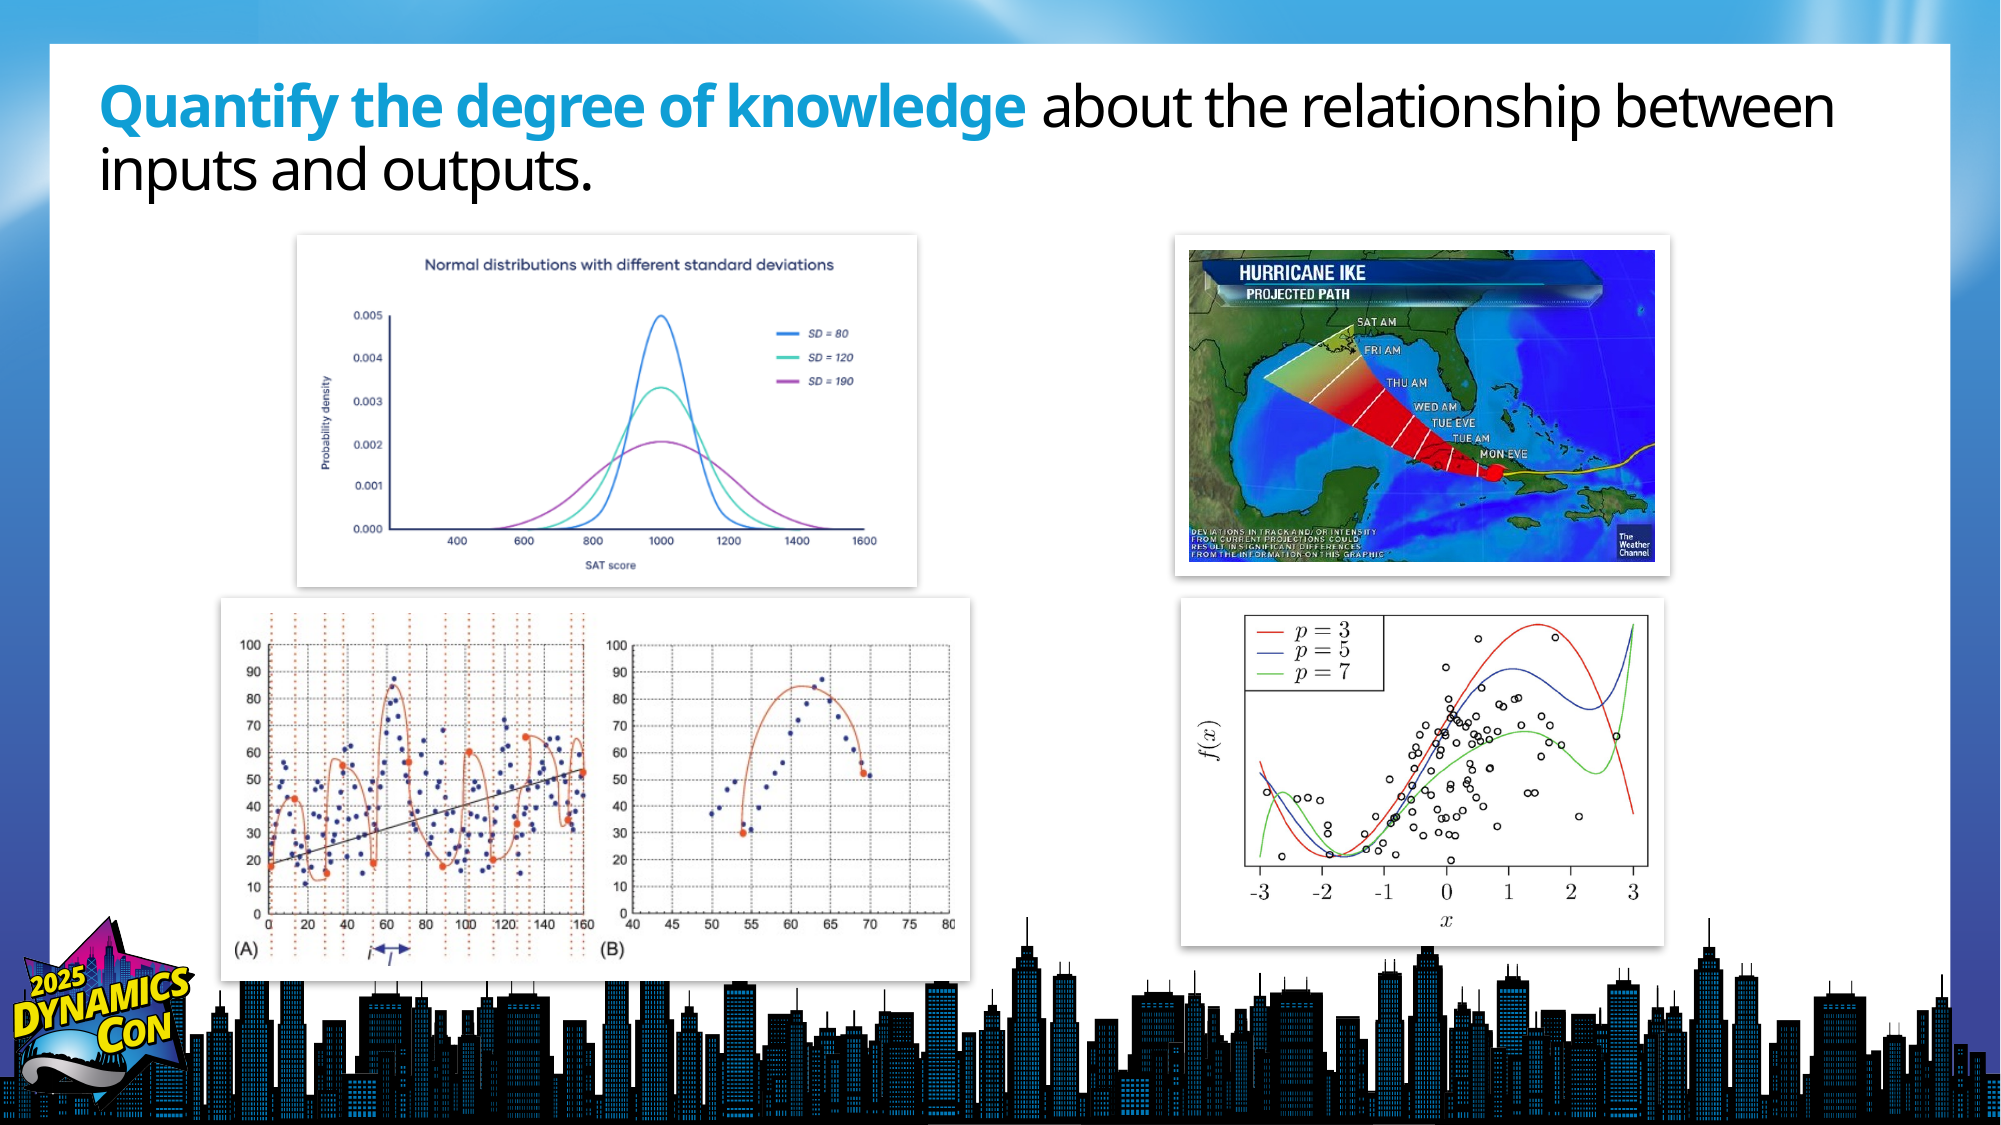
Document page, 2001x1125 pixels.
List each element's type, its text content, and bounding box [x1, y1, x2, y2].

text_box Quantify the degree of knowledge about the relationship between inputs and outputs. [74, 81, 1874, 199]
picture [0, 0, 2001, 1125]
